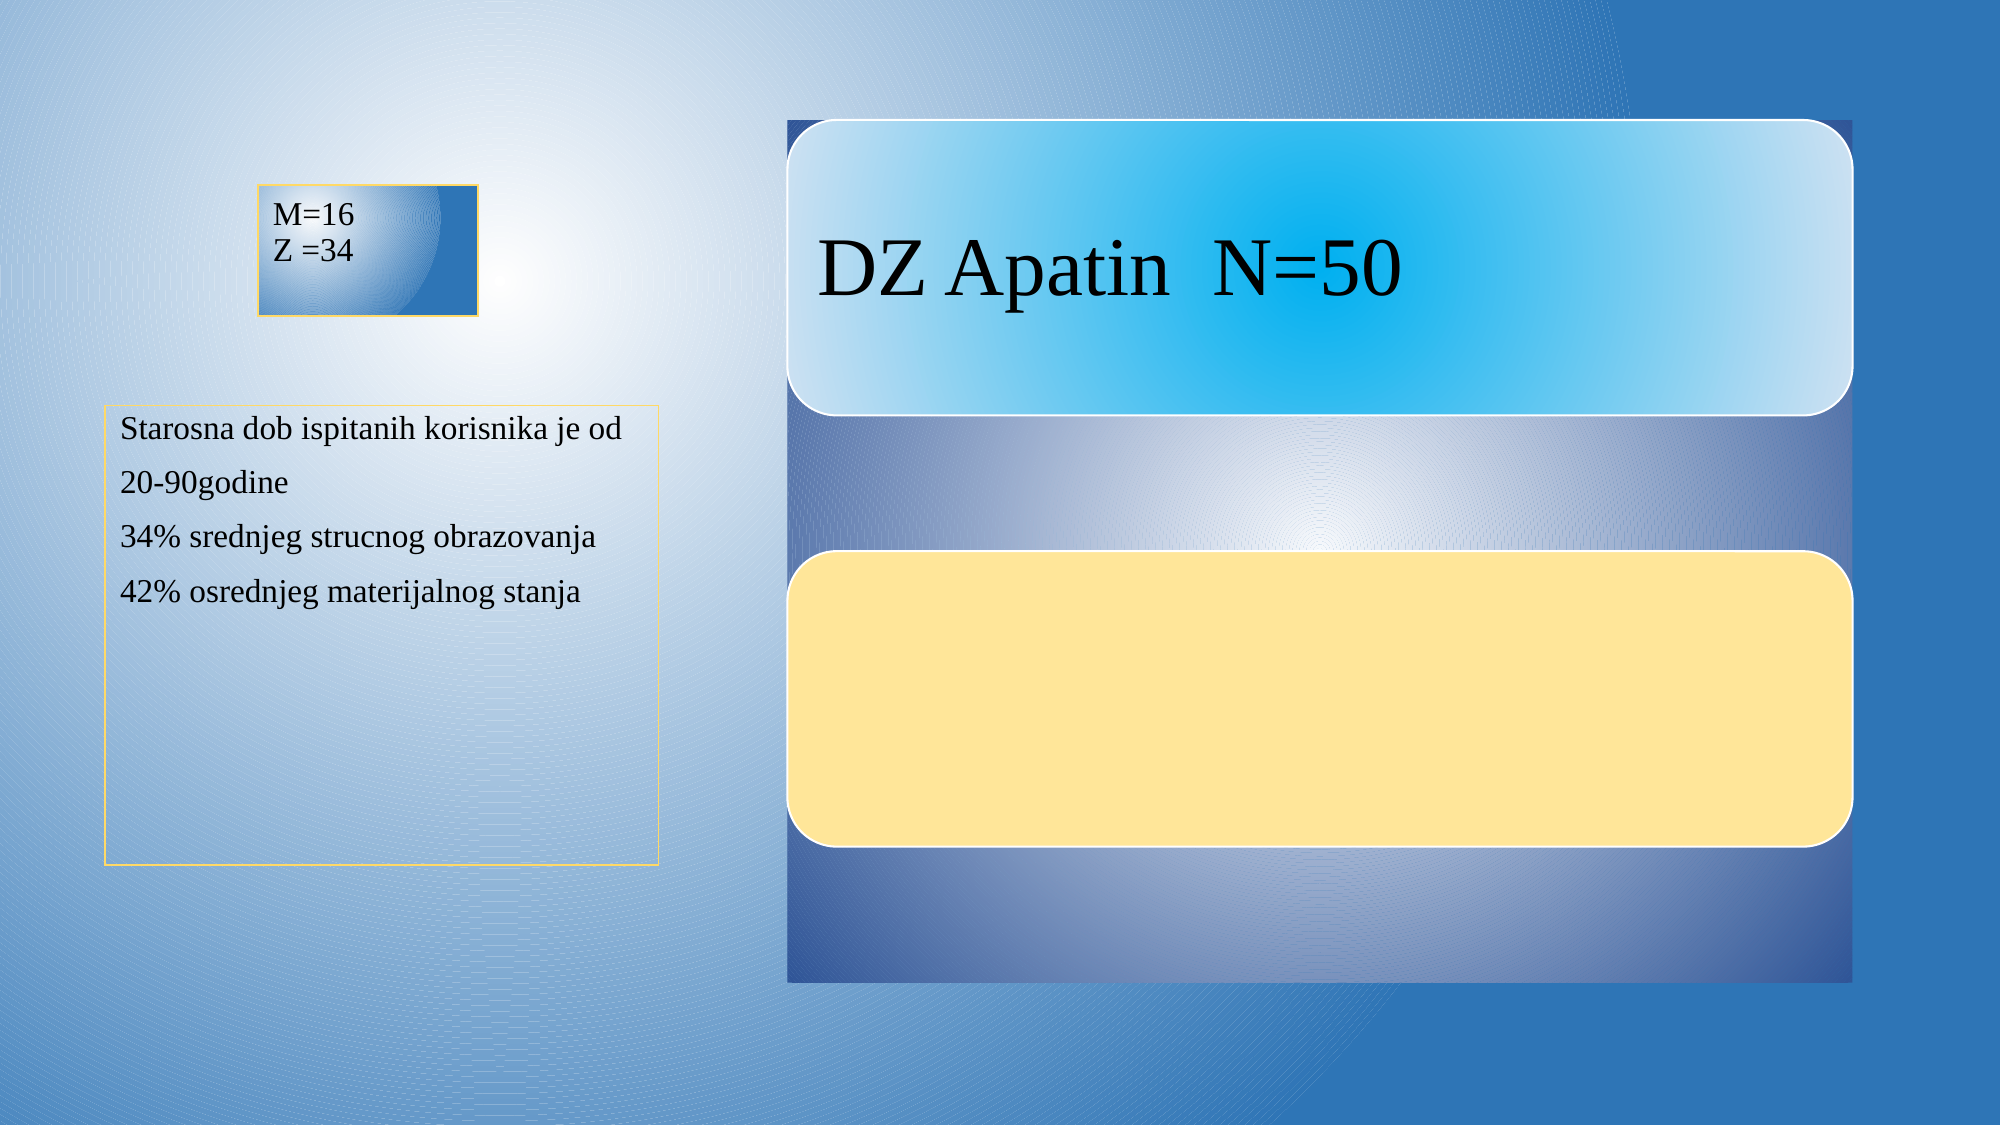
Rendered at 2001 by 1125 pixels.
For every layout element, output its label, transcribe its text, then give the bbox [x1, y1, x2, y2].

list Starosna dob ispitanih korisnika je od 20-90godine 34% srednjeg strucnog obrazovanja 42% osrednjeg materijalnog stanja [104, 405, 659, 866]
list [787, 120, 1853, 983]
title M=16 Z =34 [257, 184, 479, 317]
